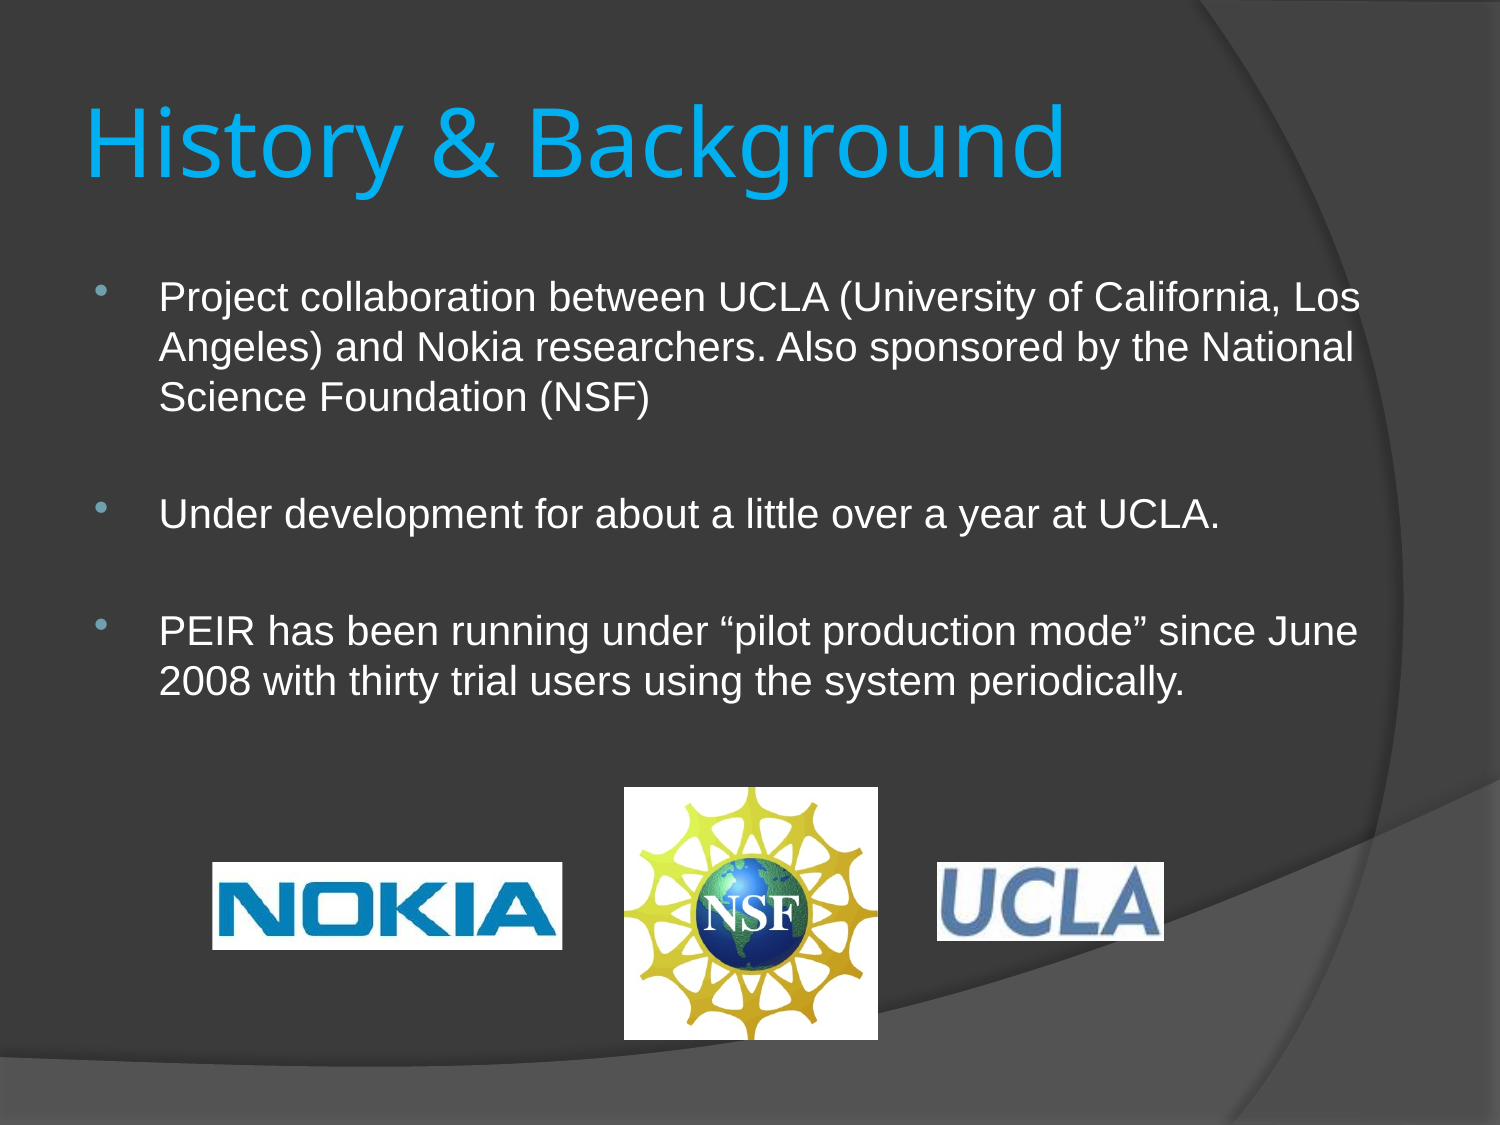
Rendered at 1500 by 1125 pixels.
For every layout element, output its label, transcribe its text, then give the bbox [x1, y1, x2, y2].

title History & Background [75, 45, 1300, 233]
picture [937, 862, 1165, 941]
list Project collaboration between UCLA (University of California, Los Angeles) and Nokia researchers. Also sponsored by the National Science Foundation (NSF) Under development for about a little over a year at UCLA. PEIR has been running under “pilot production mode” since June 2008 with thirty trial users using the system periodically. [75, 262, 1425, 1005]
picture [624, 787, 878, 1040]
picture [212, 862, 563, 951]
